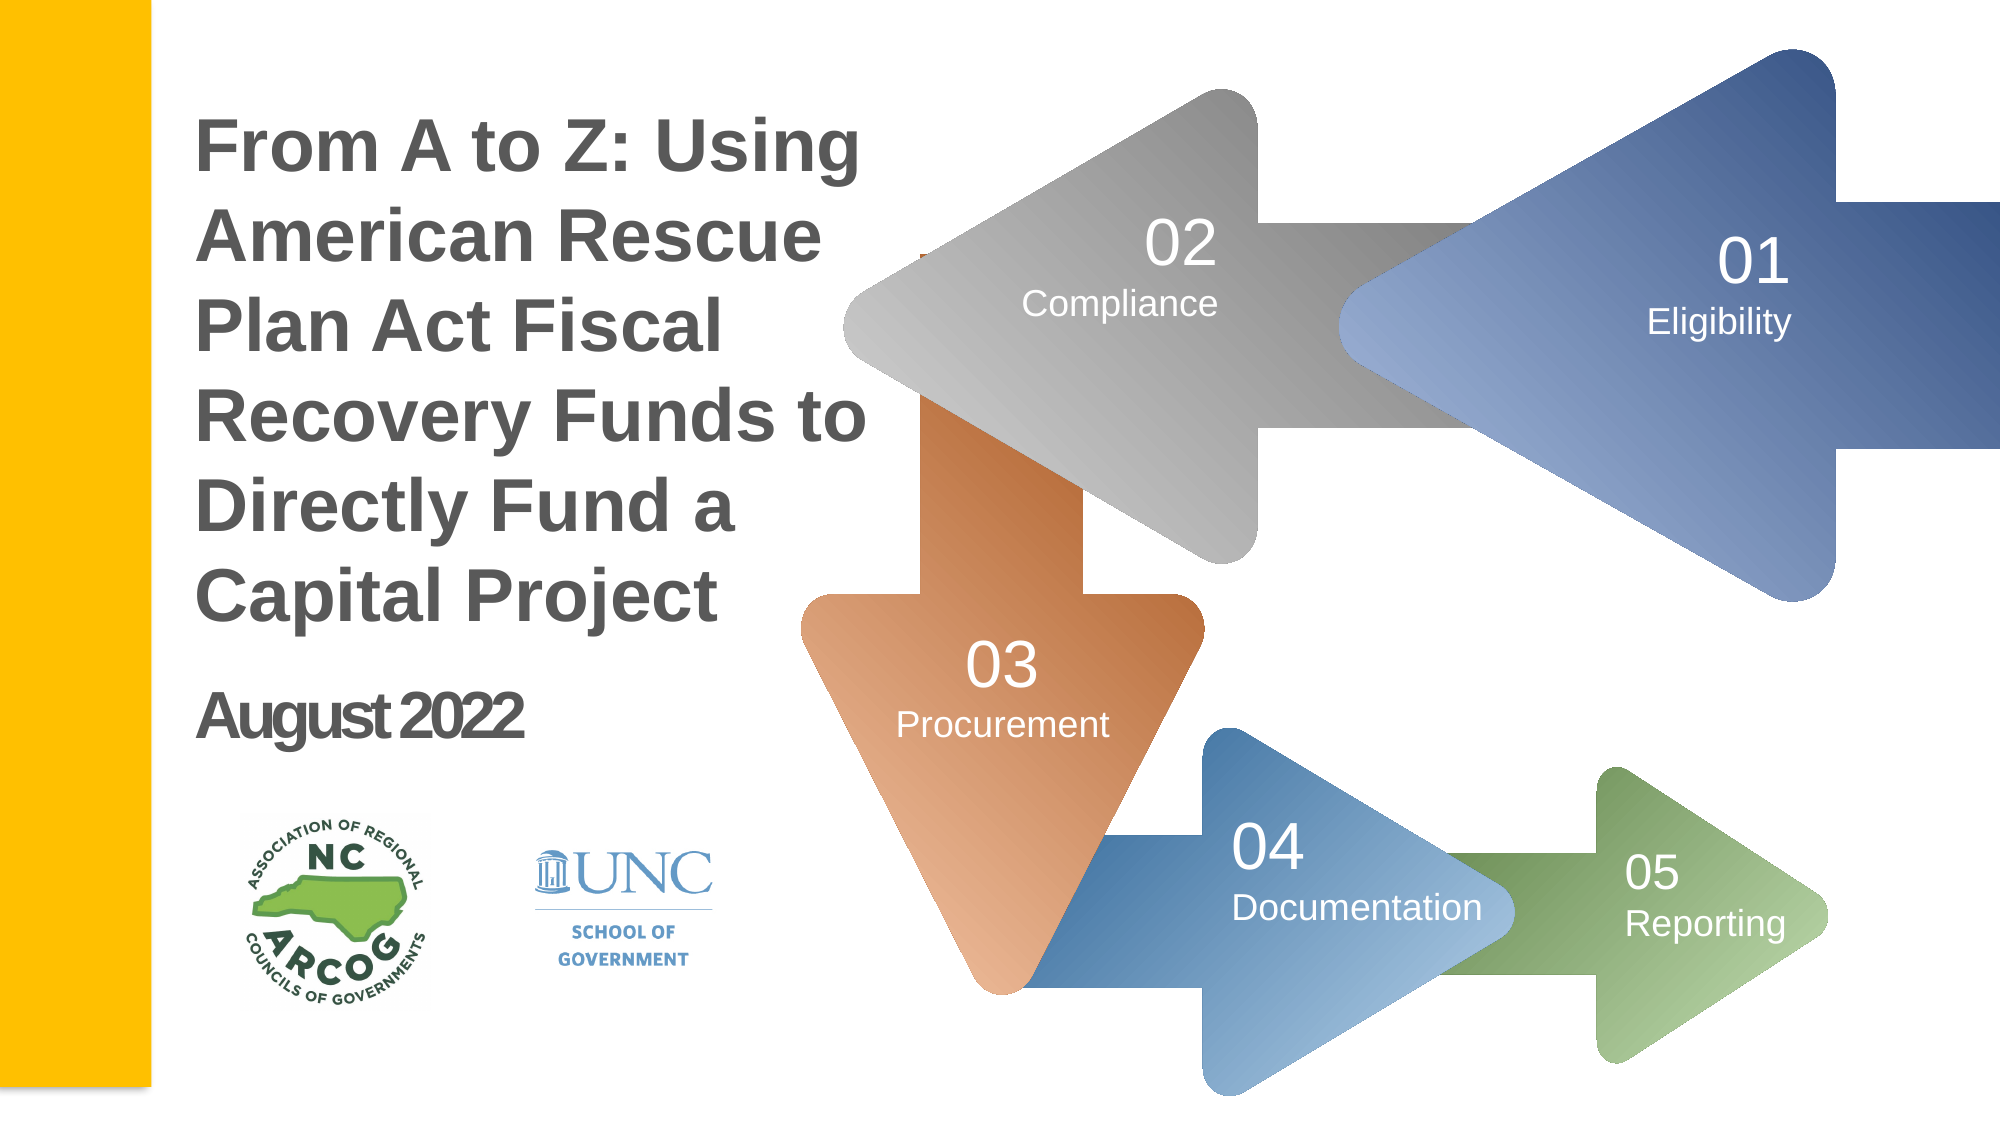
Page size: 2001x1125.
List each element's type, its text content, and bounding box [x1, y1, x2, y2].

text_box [794, 254, 1211, 1003]
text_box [1329, 40, 2000, 611]
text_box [1006, 722, 1521, 1102]
picture [493, 806, 755, 1008]
text_box From A to Z: Using American Rescue Plan Act Fiscal Recovery Funds to Directly Fund a Capital Project August 2022 [178, 76, 999, 772]
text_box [835, 81, 1329, 572]
text_box [0, 0, 152, 1088]
picture [240, 813, 431, 1011]
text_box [1521, 762, 1833, 1068]
